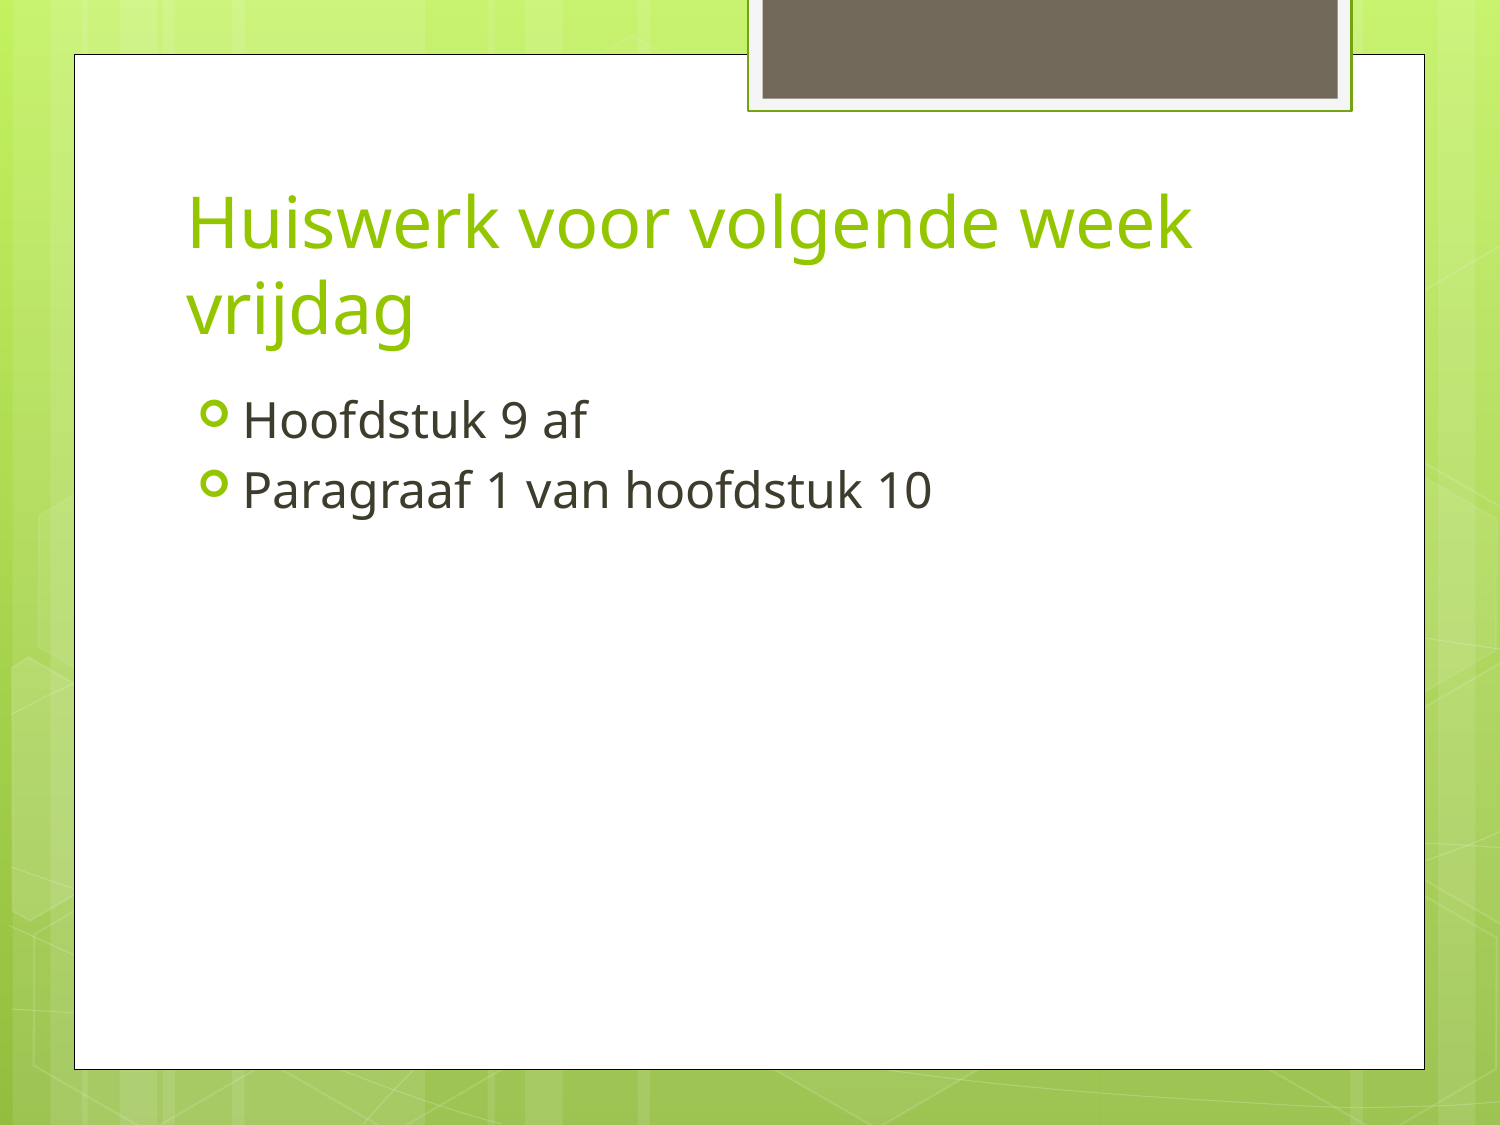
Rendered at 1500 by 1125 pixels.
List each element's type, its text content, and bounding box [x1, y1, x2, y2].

title Huiswerk voor volgende week vrijdag [171, 168, 1324, 357]
list Hoofdstuk 9 af Paragraaf 1 van hoofdstuk 10 [171, 381, 1283, 957]
